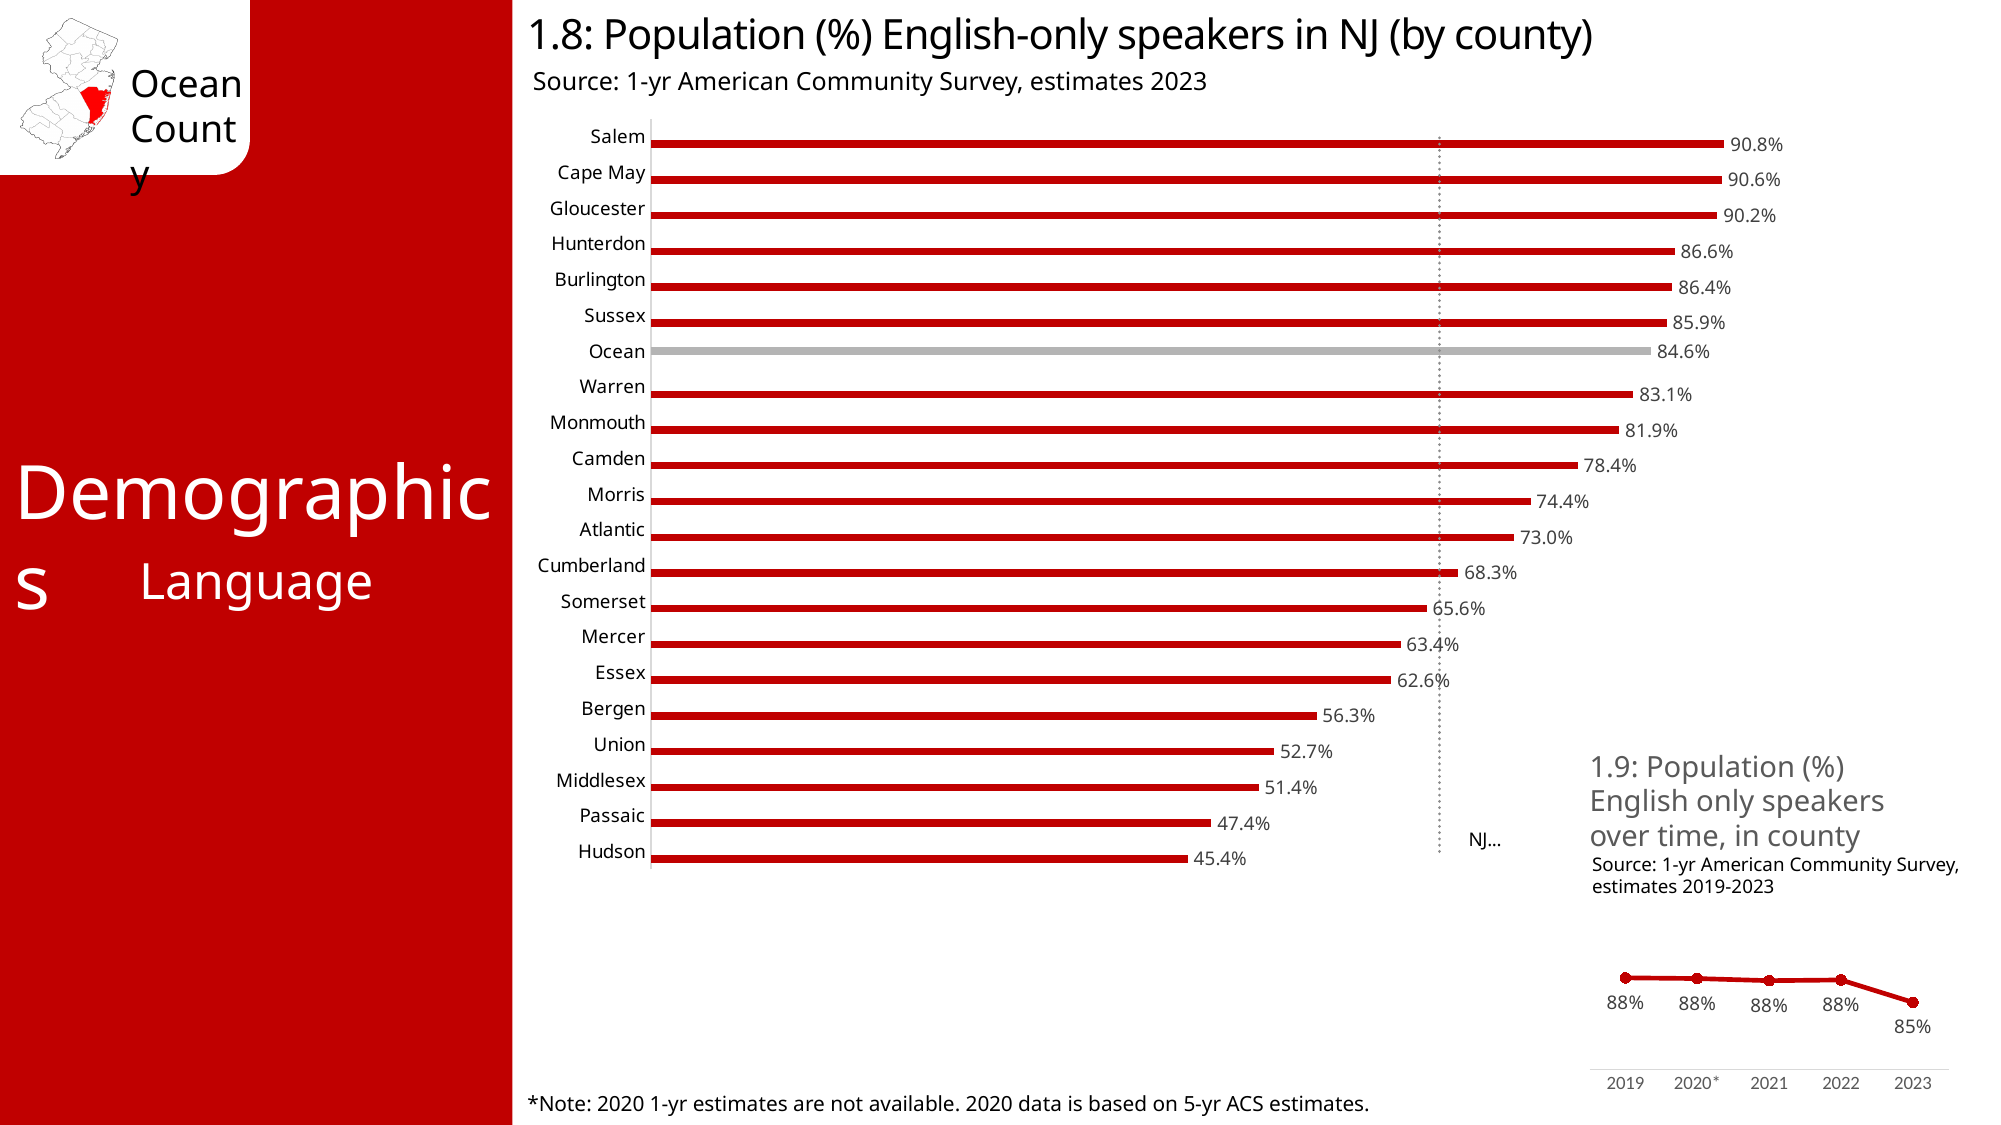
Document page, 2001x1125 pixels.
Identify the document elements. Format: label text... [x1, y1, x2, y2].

picture [20, 18, 118, 159]
text_box *Note: 2020 1-yr estimates are not available. 2020 data is based on 5-yr ACS estimates. [512, 1083, 1570, 1124]
text_box 1.9: Population (%) English only speakers over time, in county [1860, 740, 1963, 843]
text_box Demographics [0, 437, 513, 633]
text_box Language [51, 542, 461, 617]
text_box 1.8: Population (%) English-only speakers in NJ (by county) [512, 0, 1863, 65]
text_box Source: 1-yr American Community Survey, estimates 2023 [518, 58, 1575, 100]
chart [520, 99, 2000, 1108]
